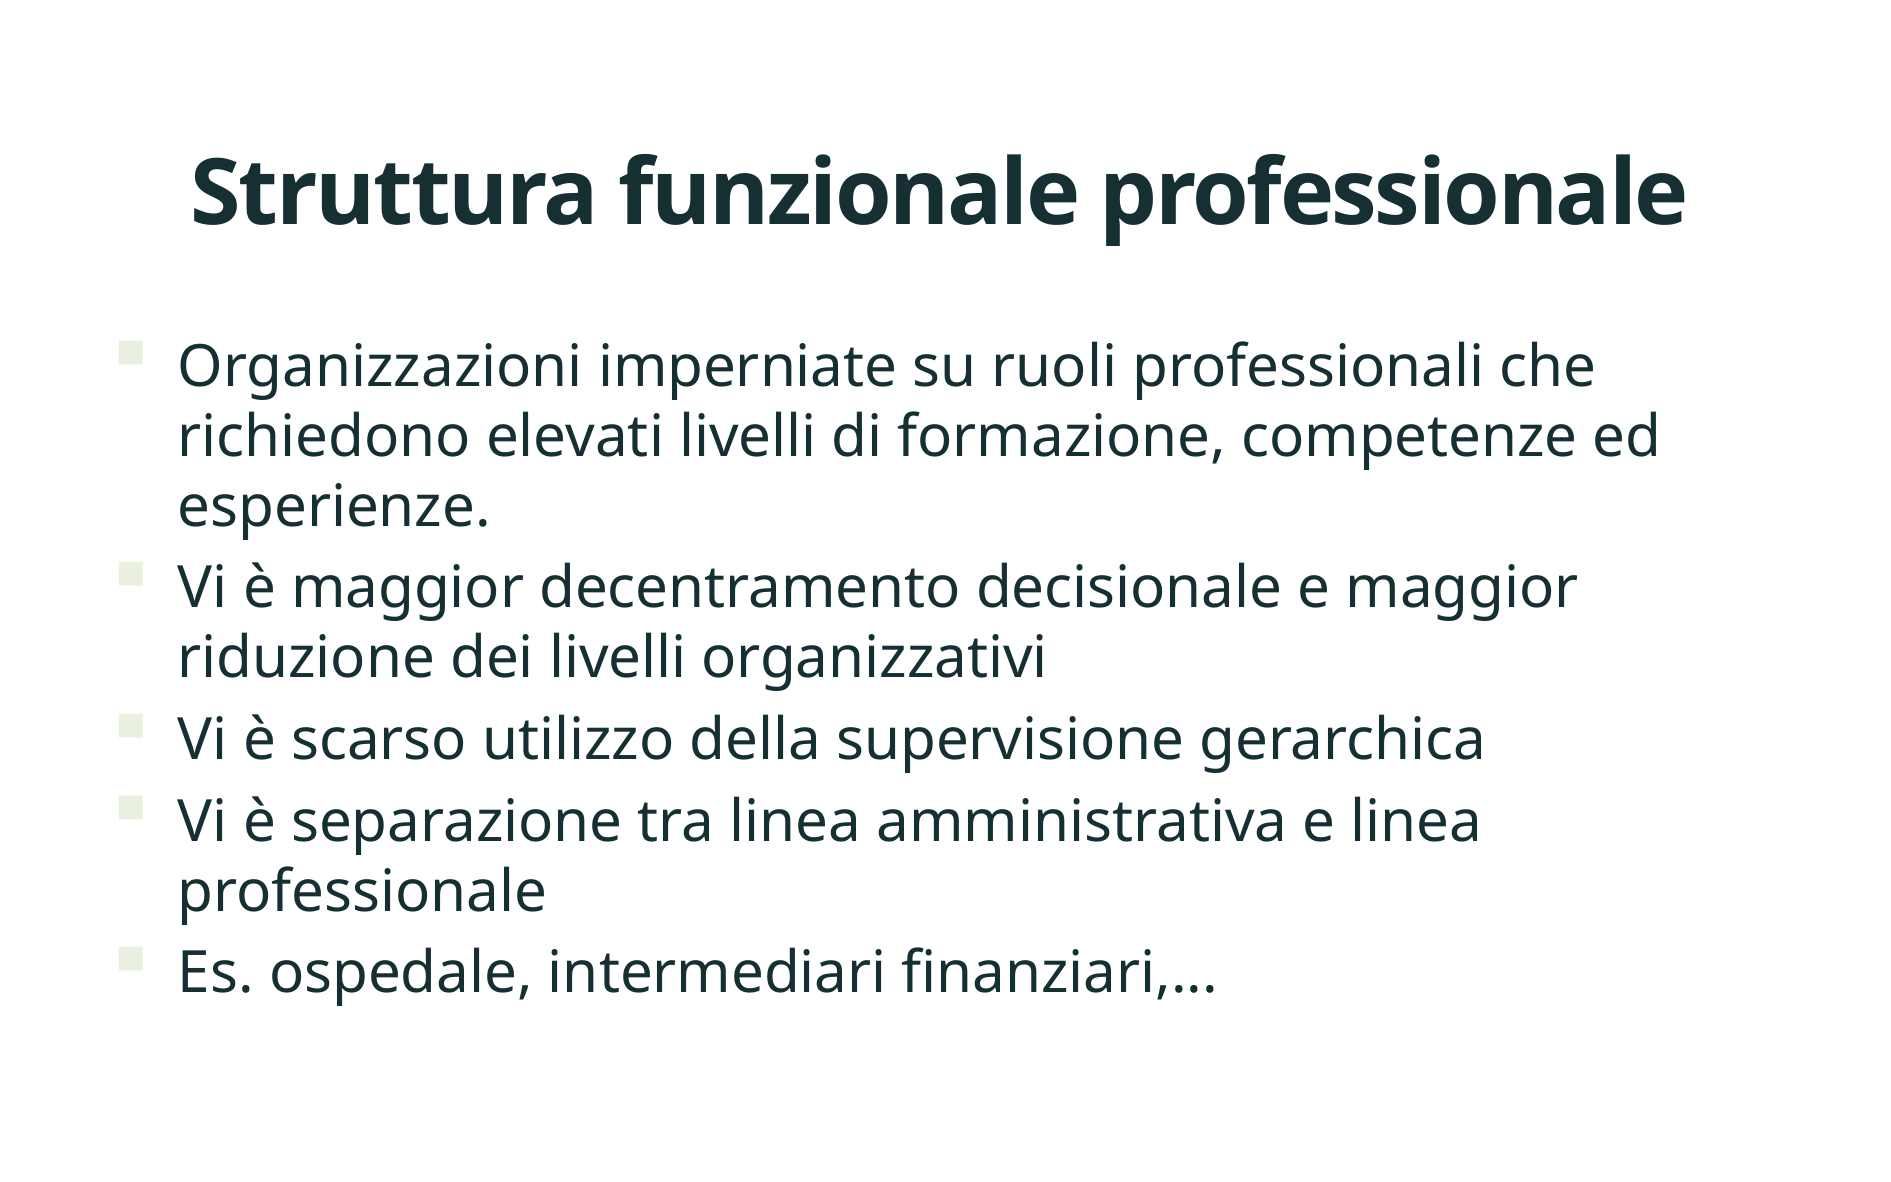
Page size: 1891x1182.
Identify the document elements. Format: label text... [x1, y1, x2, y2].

title Struttura funzionale professionale [175, 78, 1796, 316]
text_box Organizzazioni imperniate su ruoli professionali che richiedono elevati livelli di formazione, competenze ed esperienze. Vi è maggior decentramento decisionale e maggior riduzione dei livelli organizzativi Vi è scarso utilizzo della supervisione gerarchica Vi è separazione tra linea amministrativa e linea professionale Es. ospedale, intermediari finanziari,... [94, 319, 1749, 1014]
